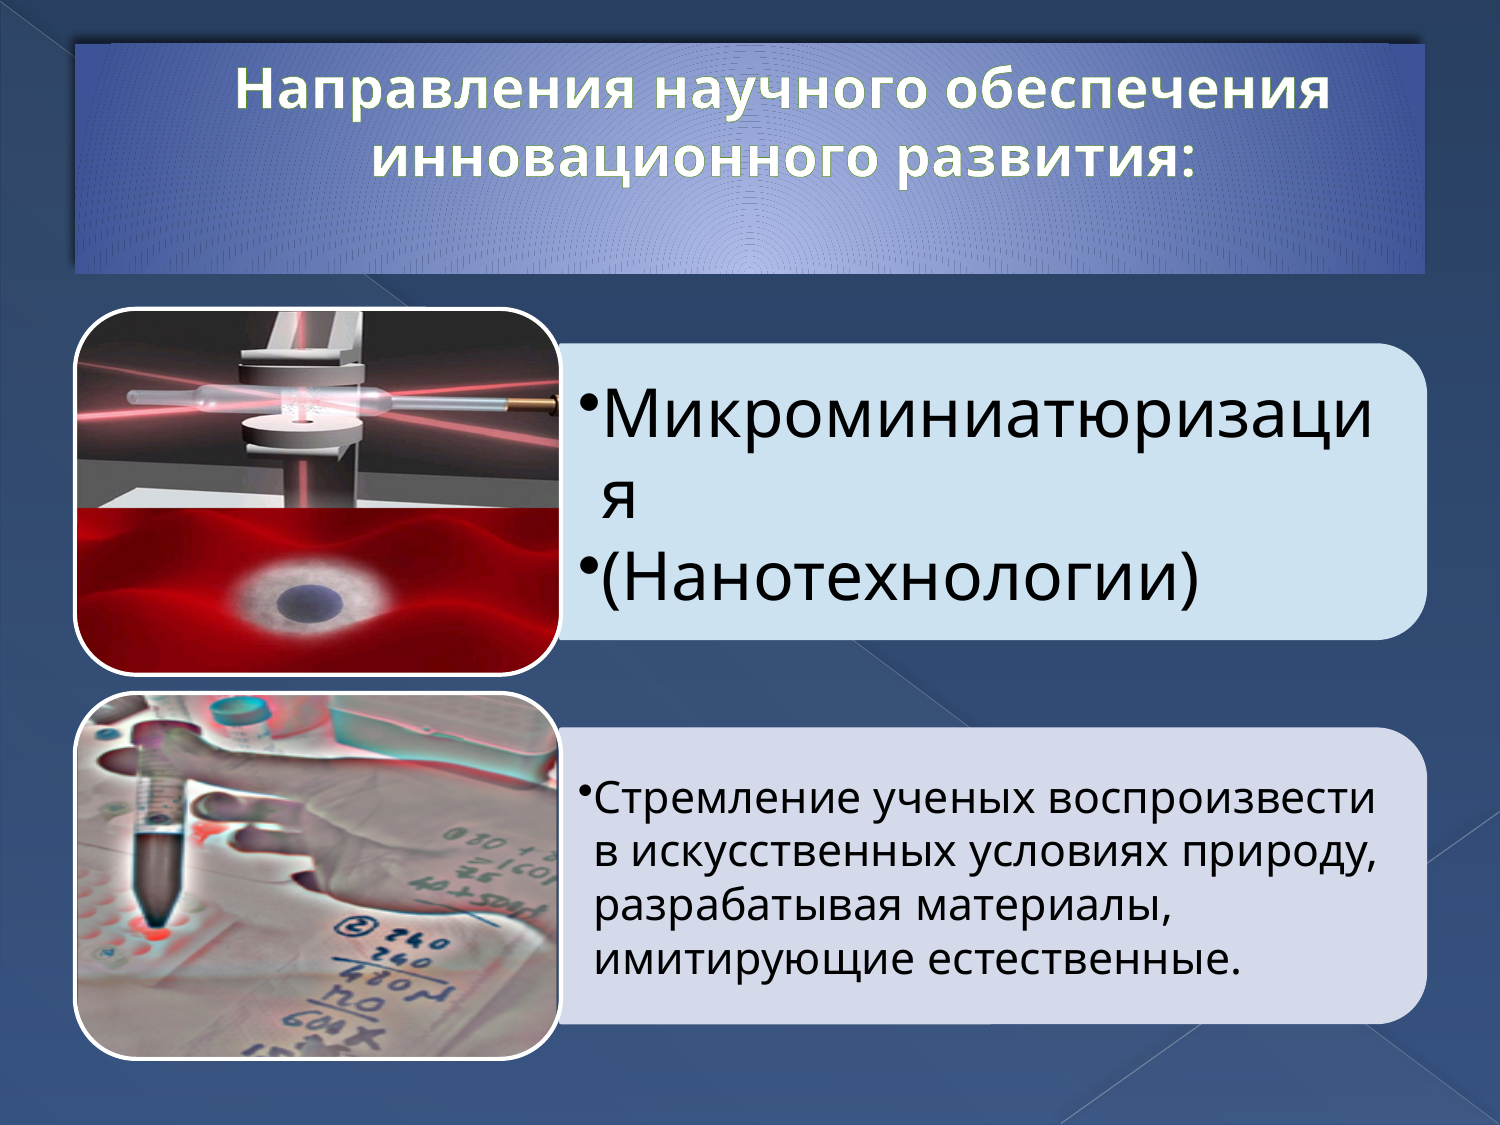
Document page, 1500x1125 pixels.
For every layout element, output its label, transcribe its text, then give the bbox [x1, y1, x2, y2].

title Направления научного обеспечения инновационного развития: [75, 43, 1425, 274]
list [74, 308, 1426, 1060]
